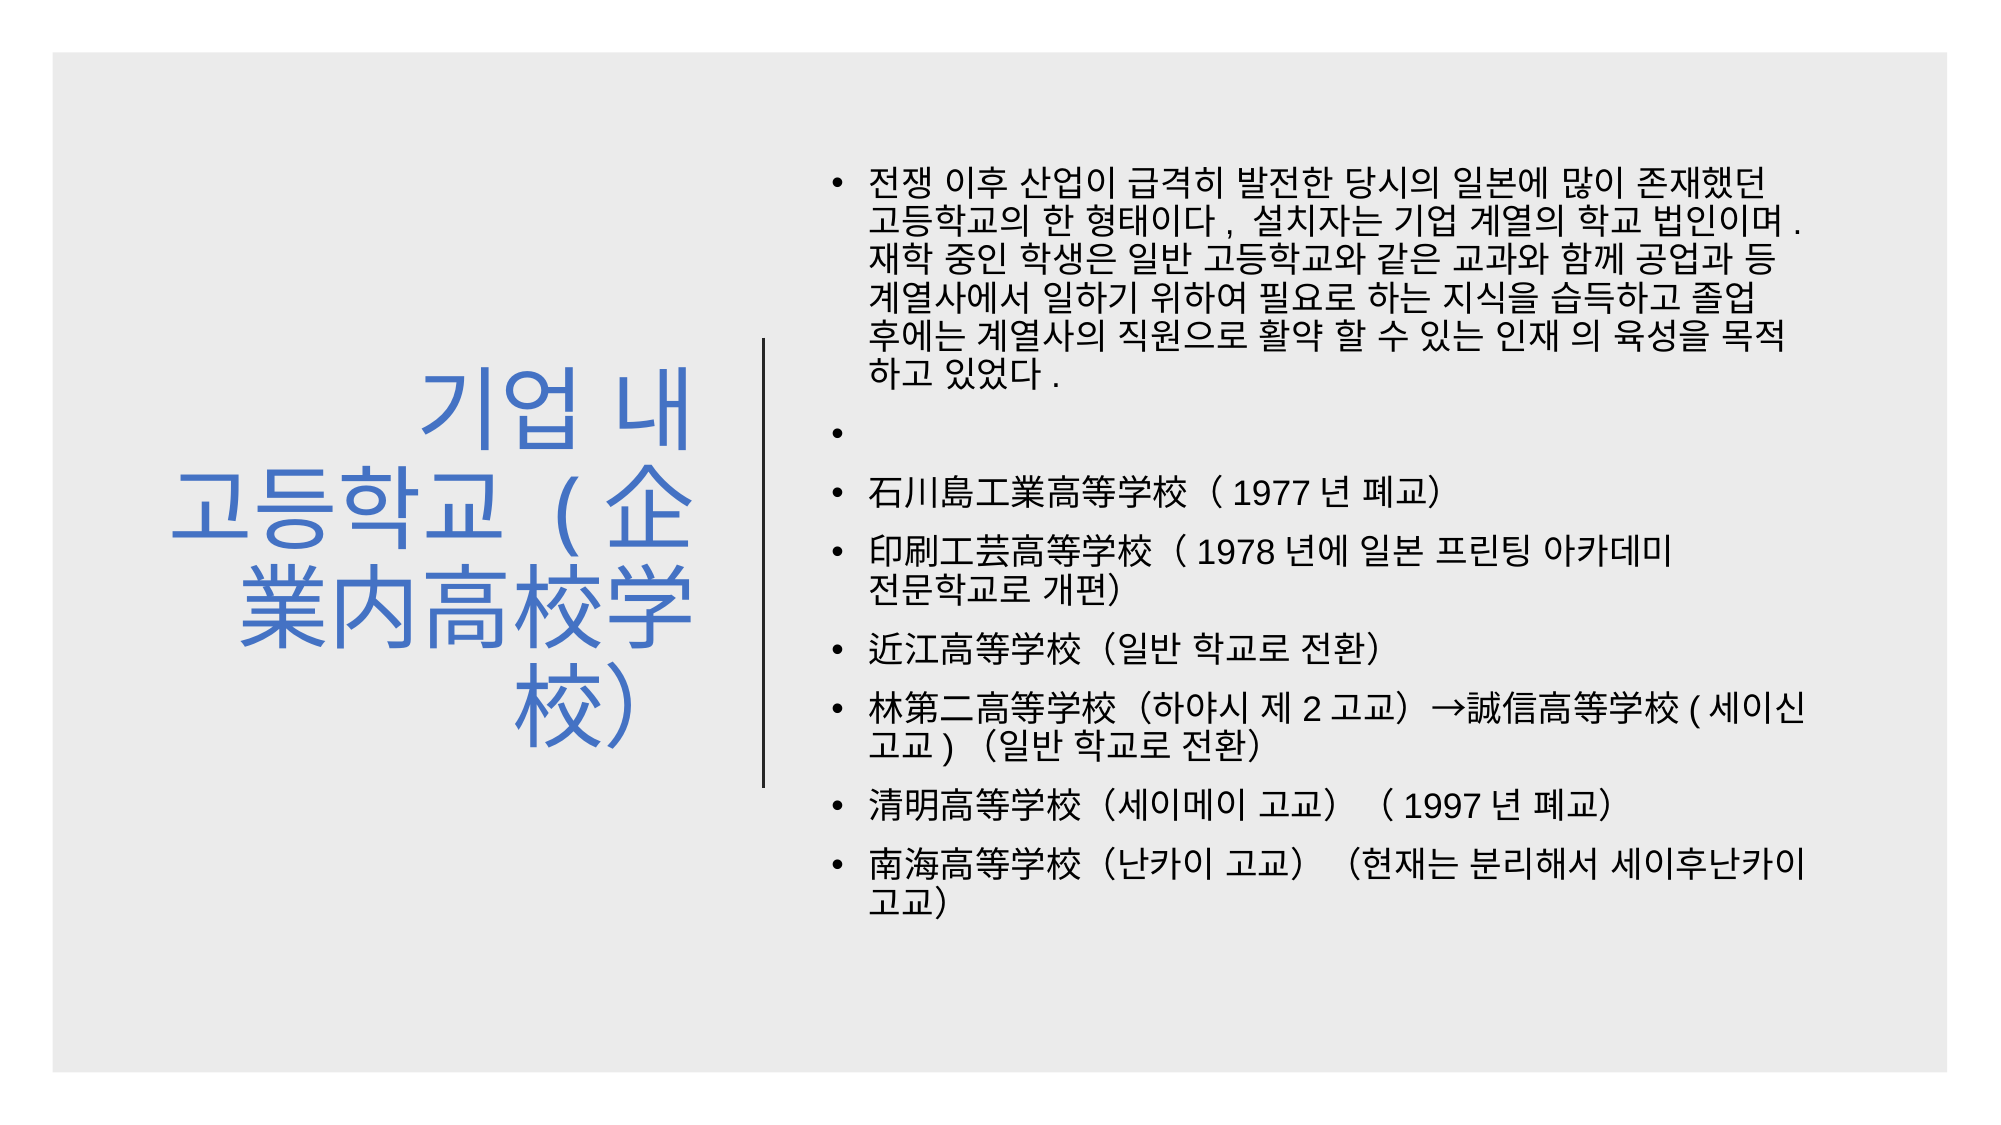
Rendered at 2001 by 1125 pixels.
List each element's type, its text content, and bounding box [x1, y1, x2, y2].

text_box [52, 51, 1948, 1073]
list 전쟁 이후 산업이 급격히 발전한 당시의 일본에 많이 존재했던 고등학교의 한 형태이다, 설치자는 기업 계열의 학교 법인이며. 재학 중인 학생은 일반 고등학교와 같은 교과와 함께 공업과 등 계열사에서 일하기 위하여 필요로 하는 지식을 습득하고 졸업 후에는 계열사의 직원으로 활약 할 수 있는 인재 의 육성을 목적 하고 있었다. 石川島工業高等学校（1977년 폐교） 印刷工芸高等学校（1978년에 일본 프린팅 아카데미 전문학교로 개편） 近江高等学校（일반 학교로 전환） 林第二高等学校（하야시 제2고교）→誠信高等学校(세이신 고교)（일반 학교로 전환） 清明高等学校（세이메이 고교）（1997년 폐교） 南海高等学校（난카이 고교）（현재는 분리해서 세이후난카이 고교） [816, 158, 1863, 967]
title 기업 내 고등학교 (企業内高校学校） [137, 158, 711, 967]
